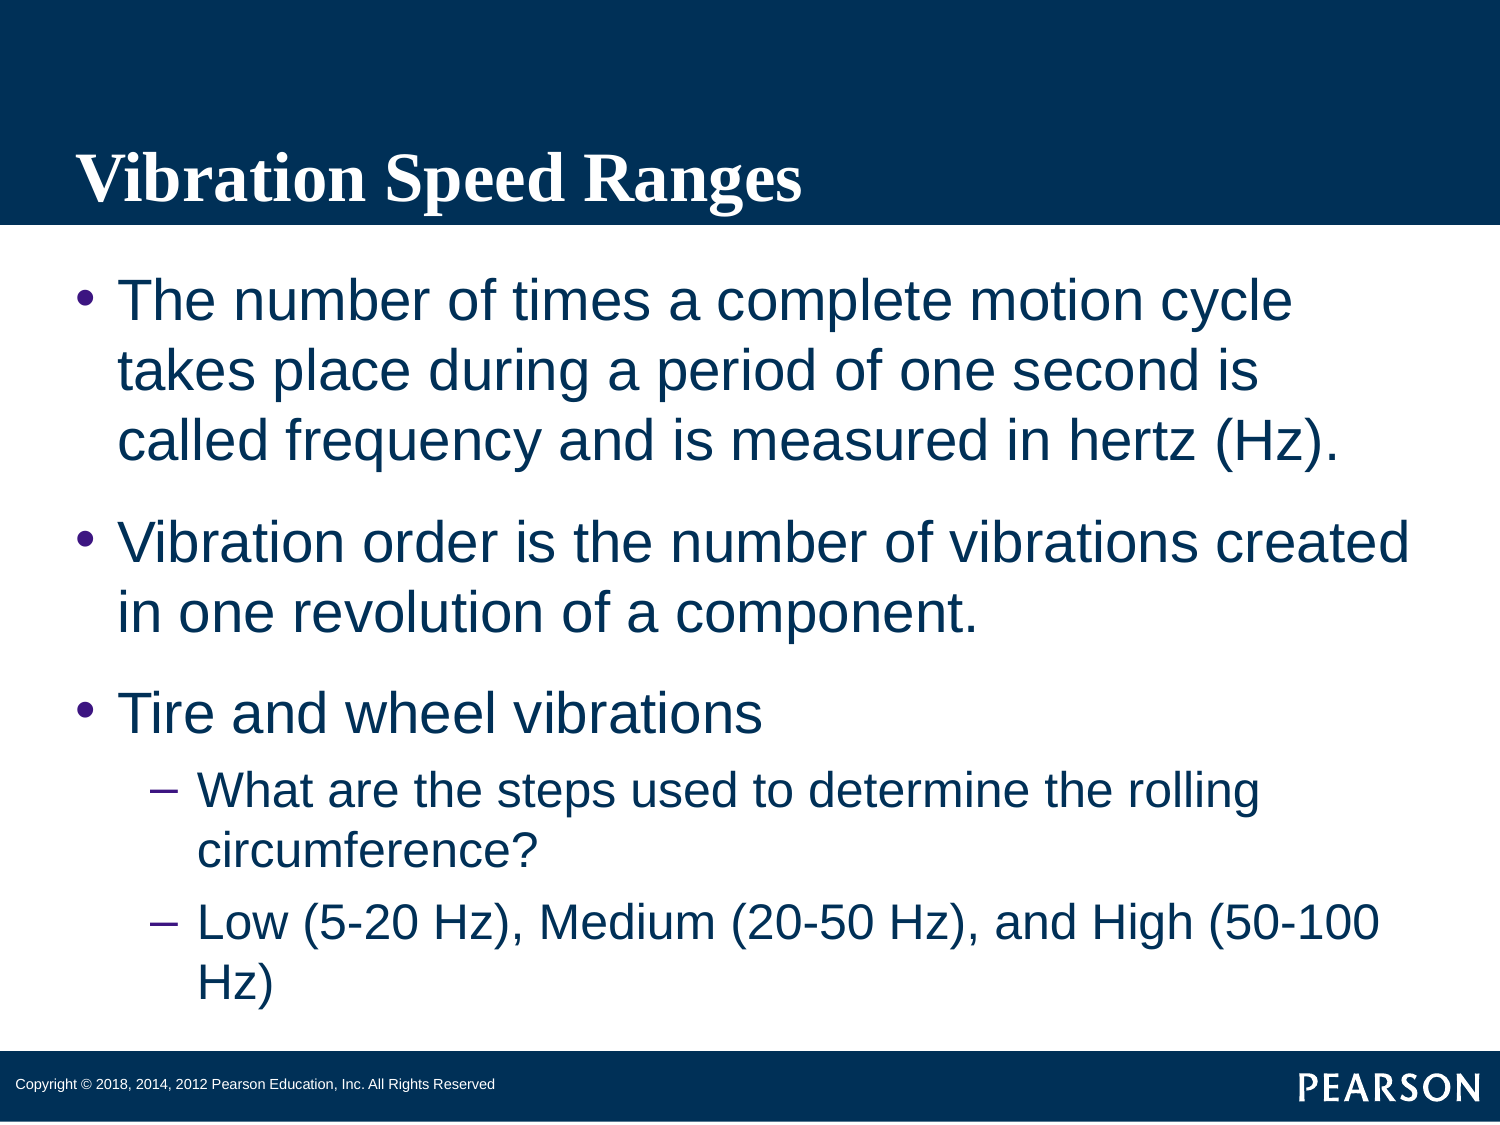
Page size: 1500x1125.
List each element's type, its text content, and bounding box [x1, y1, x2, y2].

title Vibration Speed Ranges [75, 35, 1425, 216]
list The number of times a complete motion cycle takes place during a period of one second is called frequency and is measured in hertz (Hz). Vibration order is the number of vibrations created in one revolution of a component. Tire and wheel vibrations What are the steps used to determine the rolling circumference? Low (5-20 Hz), Medium (20-50 Hz), and High (50-100 Hz) [75, 262, 1425, 1005]
